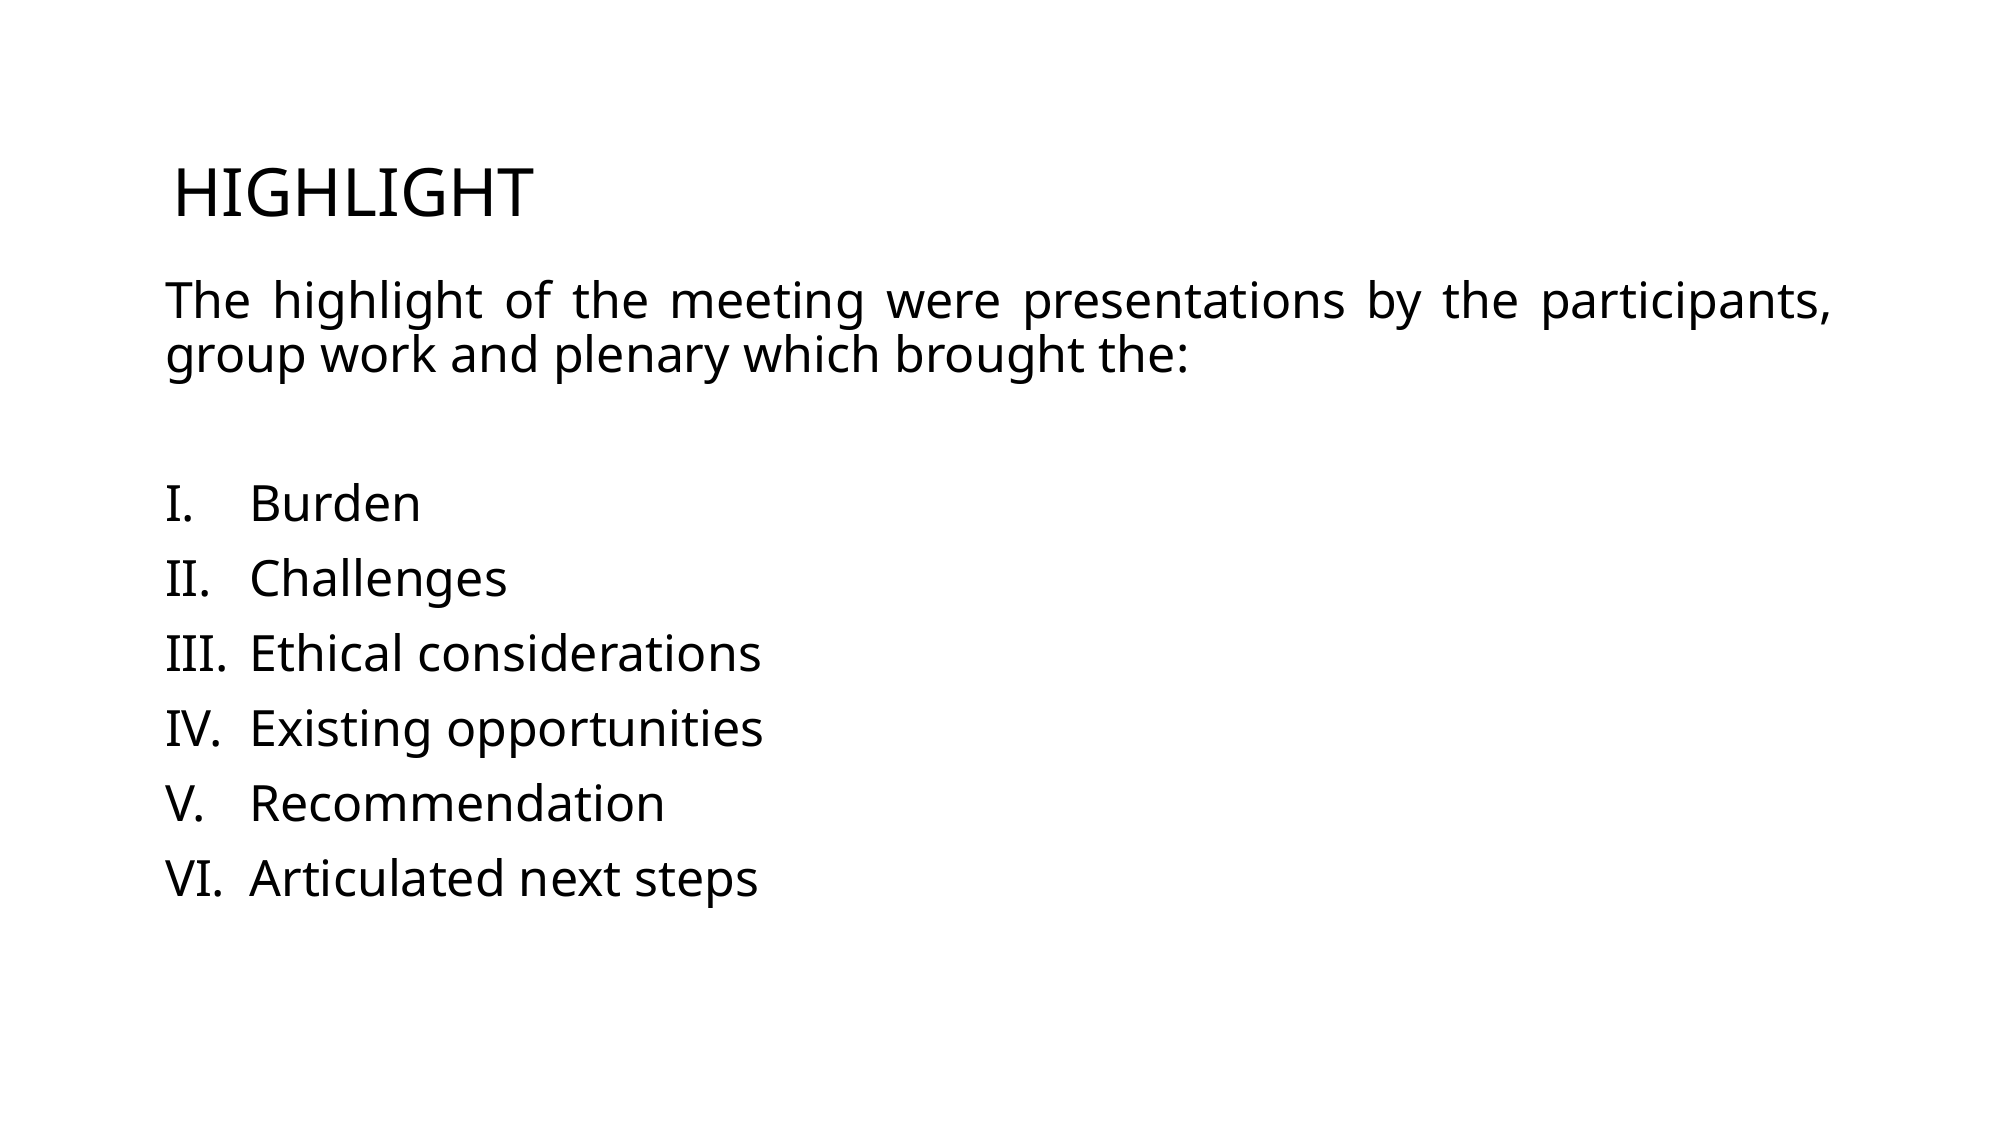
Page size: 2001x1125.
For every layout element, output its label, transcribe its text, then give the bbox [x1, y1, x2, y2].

title HIGHLIGHT [45, 64, 749, 238]
subtitle The highlight of the meeting were presentations by the participants, group work and plenary which brought the: Burden Challenges Ethical considerations Existing opportunities Recommendation Articulated next steps [150, 267, 1849, 1014]
